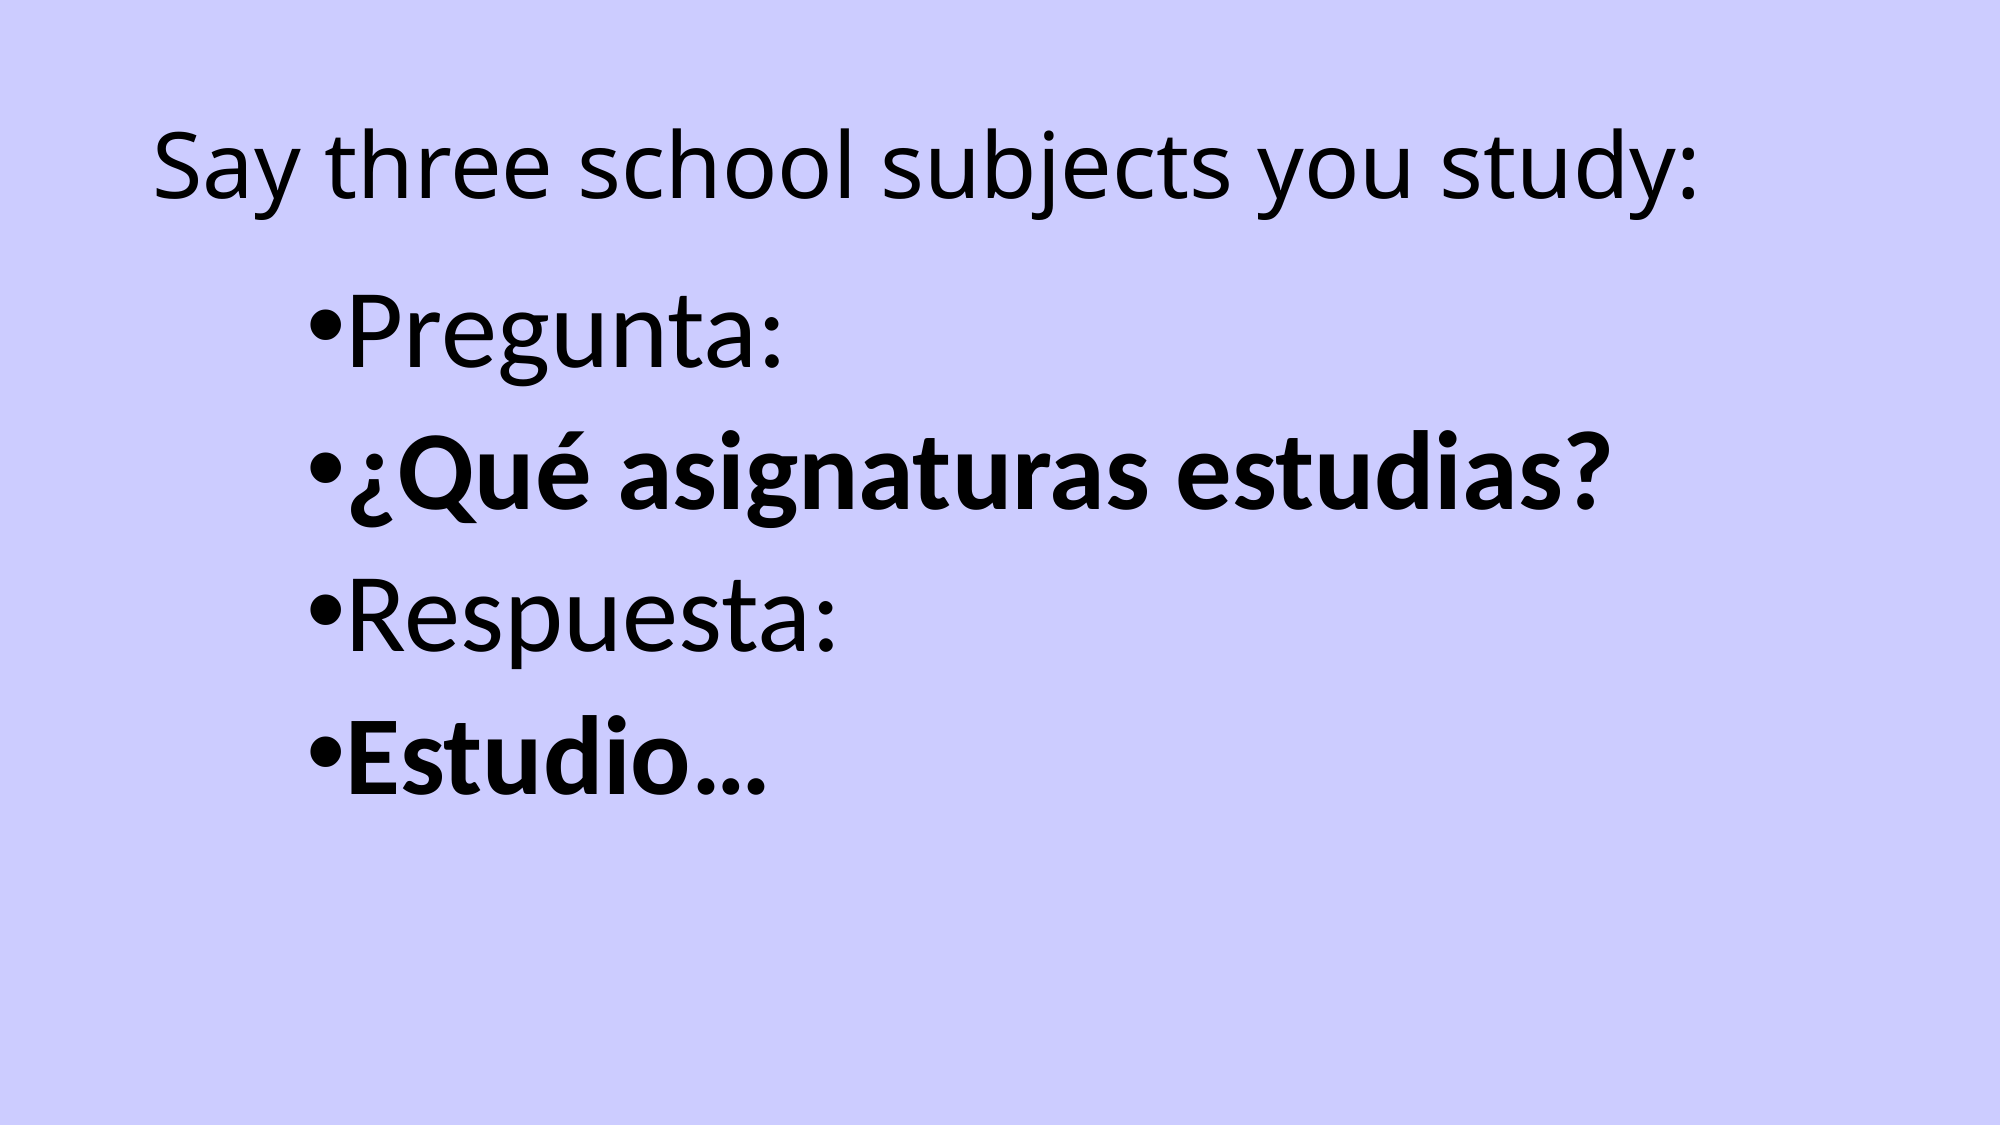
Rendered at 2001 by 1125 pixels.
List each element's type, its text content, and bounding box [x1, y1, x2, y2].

title Say three school subjects you study: [137, 59, 1863, 278]
list Pregunta: ¿Qué asignaturas estudias? Respuesta: Estudio… [291, 262, 1709, 1005]
